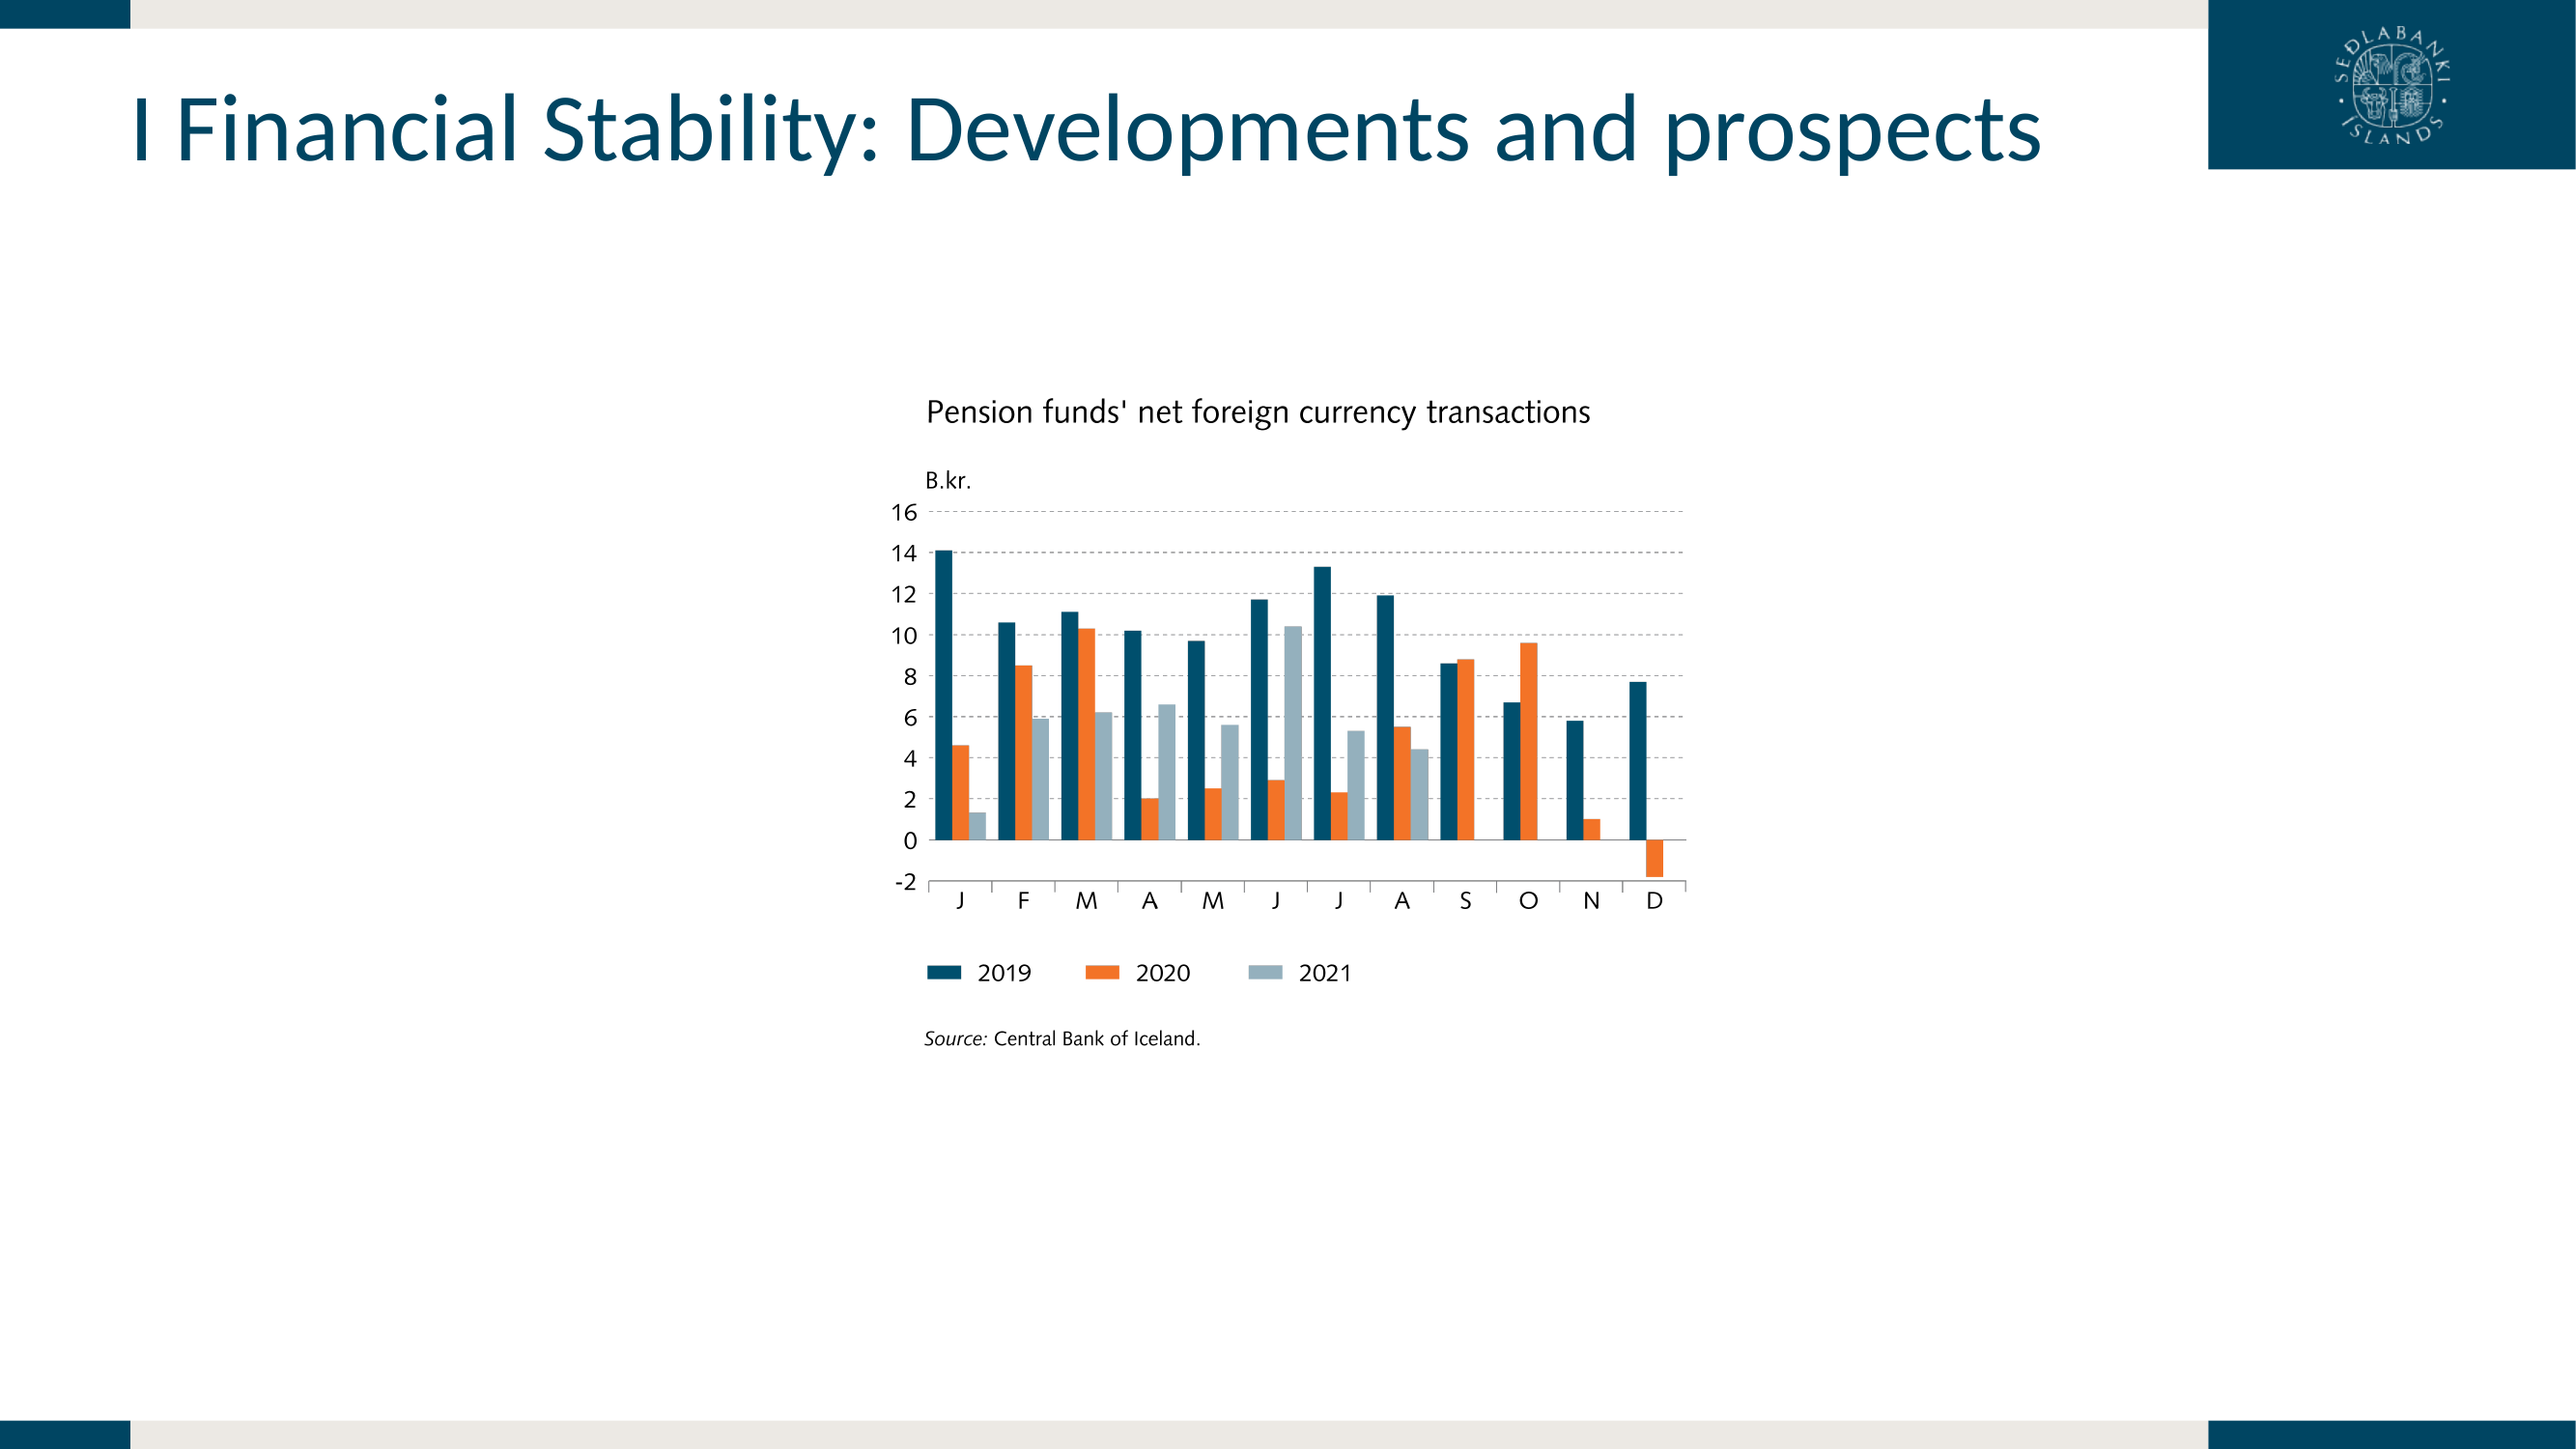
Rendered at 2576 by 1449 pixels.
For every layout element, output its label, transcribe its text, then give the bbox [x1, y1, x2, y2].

picture [890, 395, 1686, 1054]
title I Financial Stability: Developments and prospects [129, 86, 2178, 290]
